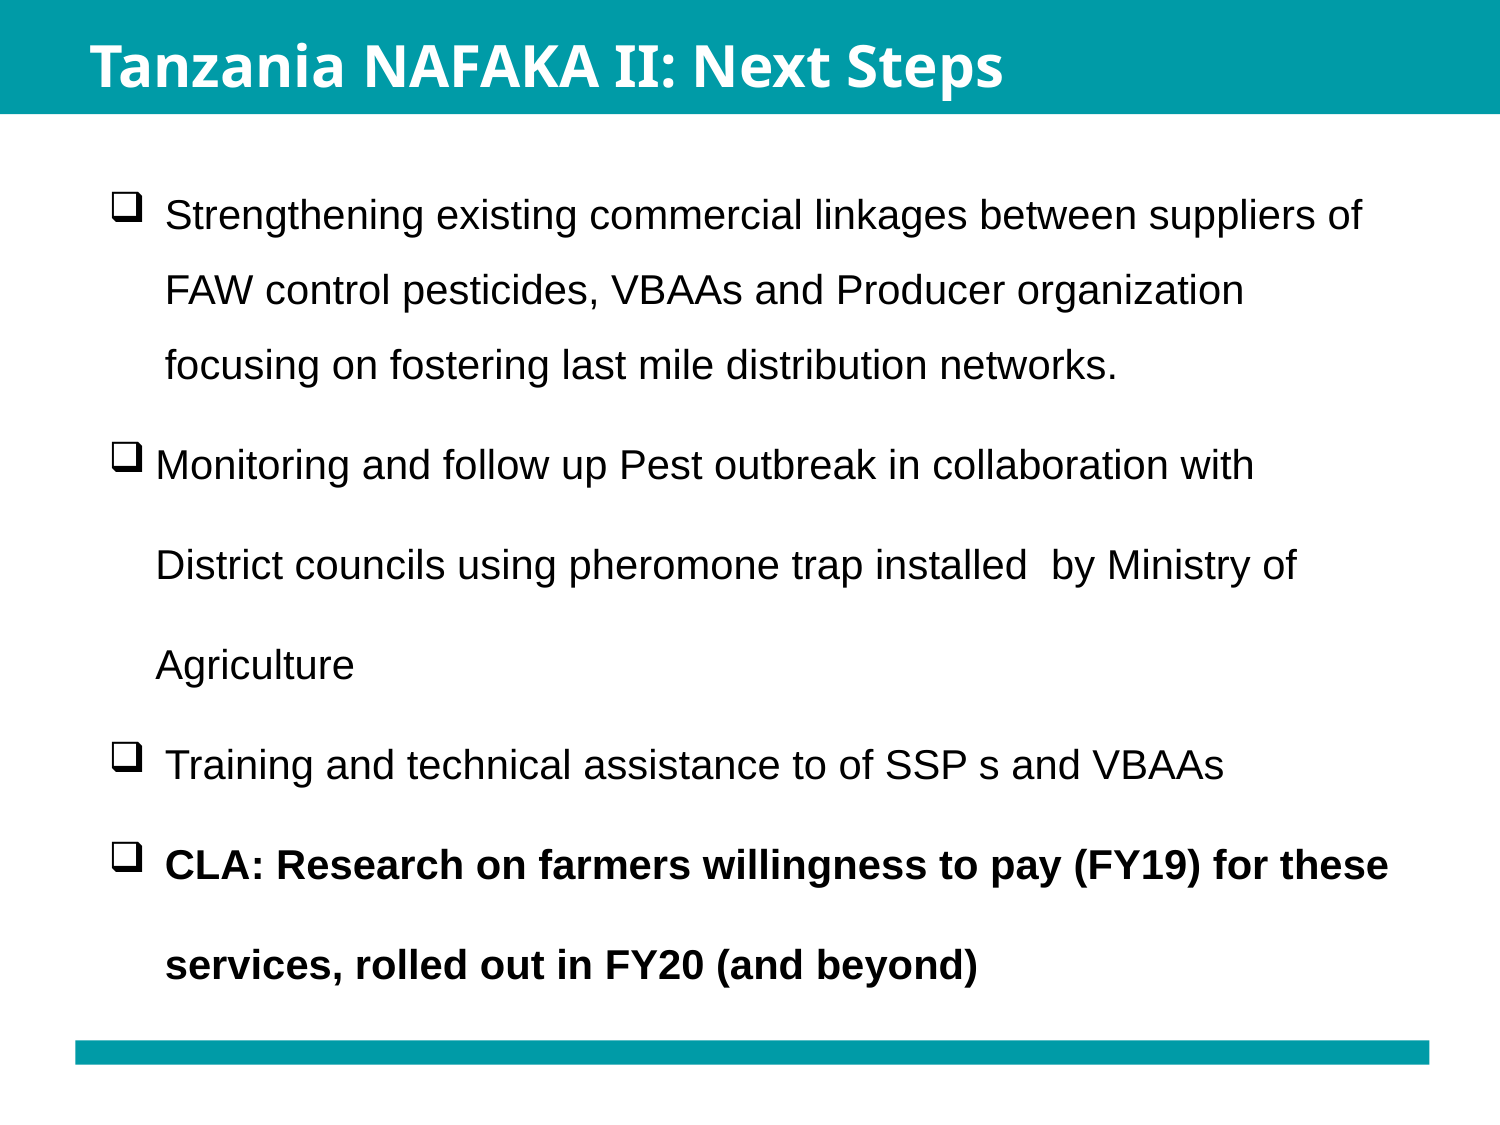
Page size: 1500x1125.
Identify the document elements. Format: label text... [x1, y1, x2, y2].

text_box Strengthening existing commercial linkages between suppliers of FAW control pesticides, VBAAs and Producer organization focusing on fostering last mile distribution networks. Monitoring and follow up Pest outbreak in collaboration with District councils using pheromone trap installed by Ministry of Agriculture Training and technical assistance to of SSP s and VBAAs CLA: Research on farmers willingness to pay (FY19) for these services, rolled out in FY20 (and beyond) [93, 155, 1407, 1125]
text_box Tanzania NAFAKA II: Next Steps [74, 3, 1320, 135]
